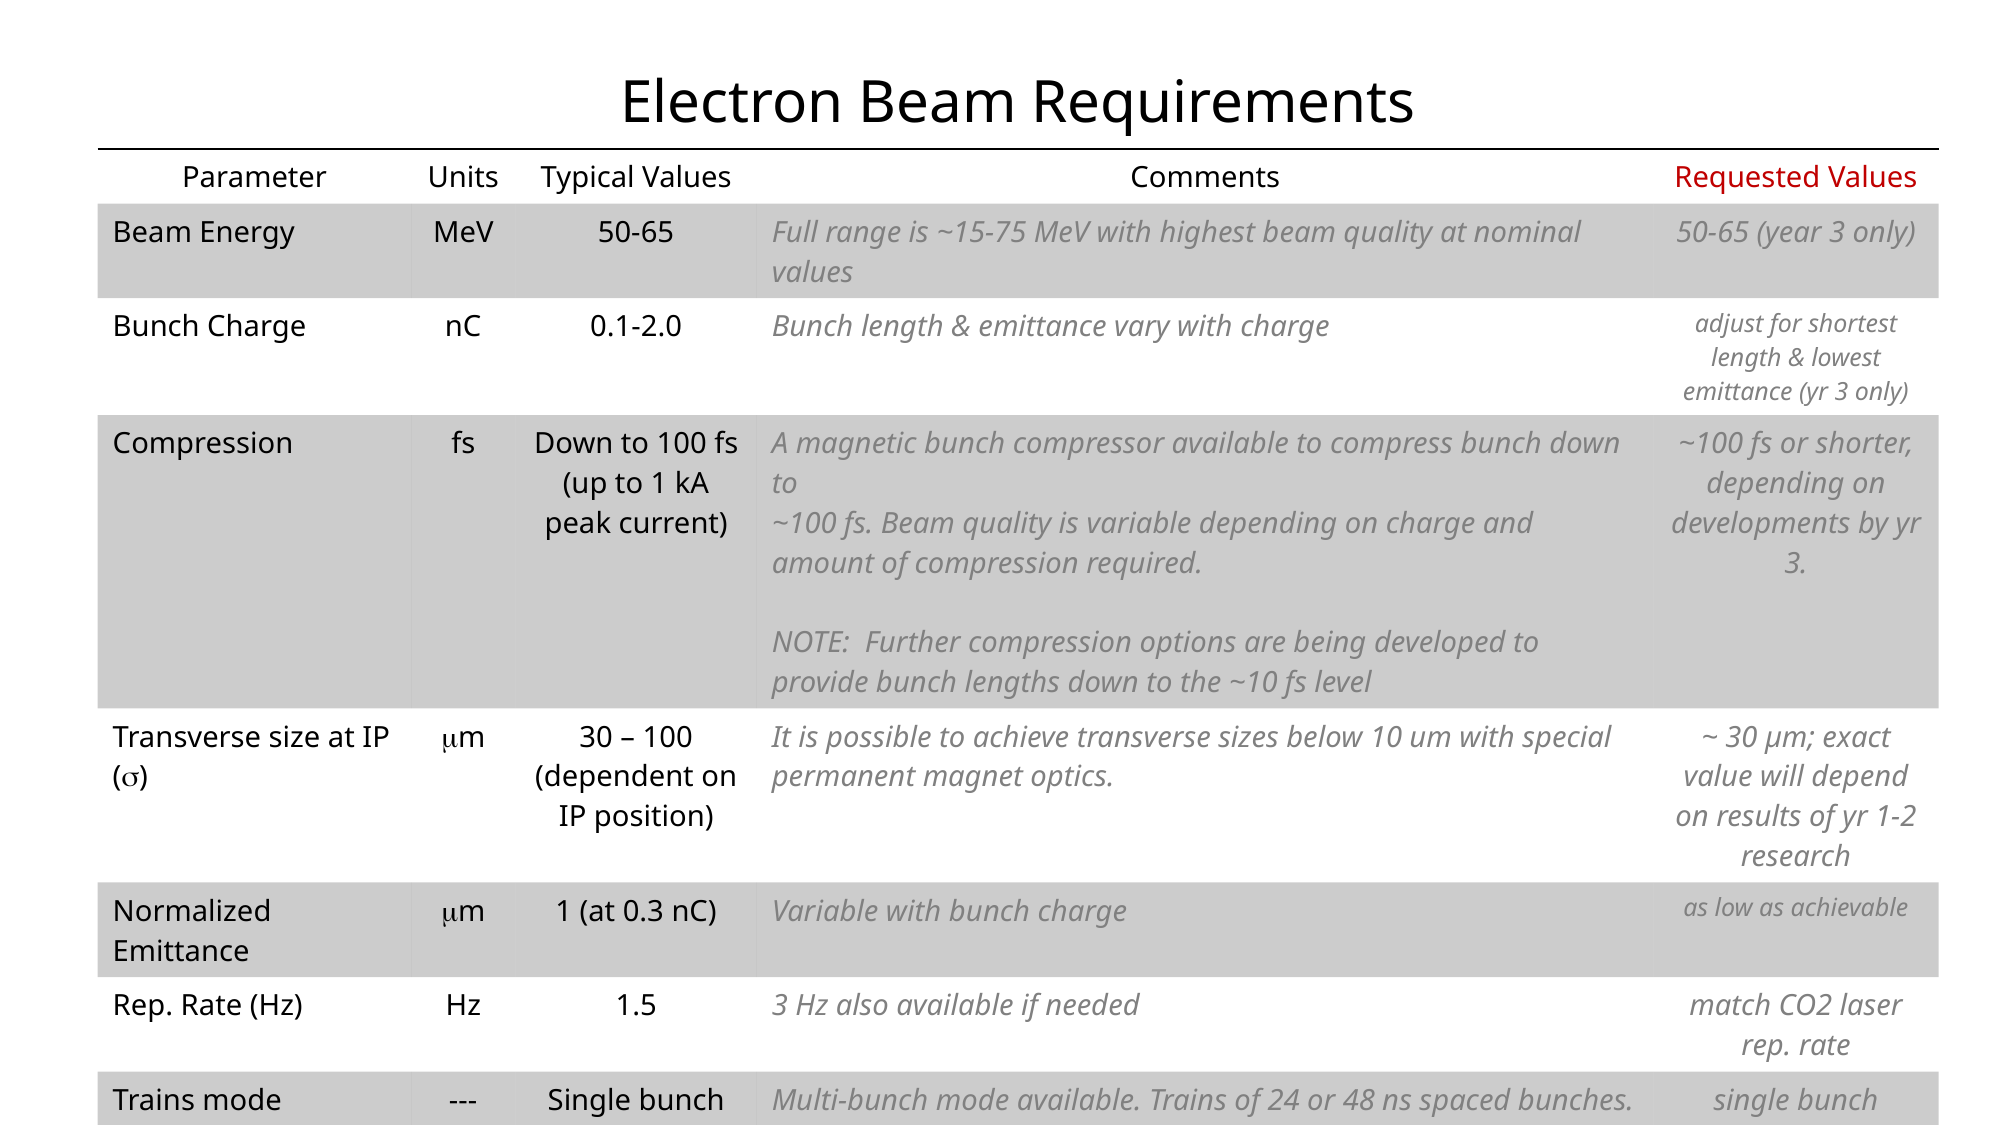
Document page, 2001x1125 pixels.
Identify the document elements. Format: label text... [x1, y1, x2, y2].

table_cell Variable with bunch charge [757, 882, 1654, 977]
table_cell Multi-bunch mode available. Trains of 24 or 48 ns spaced bunches. [757, 1072, 1654, 1125]
table_cell 50-65 (year 3 only) [1654, 204, 1939, 298]
table_cell A magnetic bunch compressor available to compress bunch down to ~100 fs. Beam quality is variable depending on charge and amount of compression required. NOTE: Further compression options are being developed to provide bunch lengths down to the ~10 fs level [757, 415, 1654, 708]
table_cell 3 Hz also available if needed [757, 977, 1654, 1072]
table_cell It is possible to achieve transverse sizes below 10 um with special permanent magnet optics. [757, 708, 1654, 882]
table_cell adjust for shortest length & lowest emittance (yr 3 only) [1654, 298, 1939, 415]
table_header Typical Values [515, 150, 757, 204]
table_cell mm [411, 708, 515, 882]
table_cell nC [411, 298, 515, 415]
table_cell ~ 30 µm; exact value will depend on results of yr 1-2 research [1654, 708, 1939, 882]
table_header Parameter [98, 150, 411, 204]
table_cell Beam Energy [98, 204, 411, 298]
table_header Units [411, 150, 515, 204]
table_cell Trains mode [98, 1072, 411, 1125]
table_cell 0.1-2.0 [515, 298, 757, 415]
table_cell as low as achievable [1654, 882, 1939, 977]
table_cell Bunch Charge [98, 298, 411, 415]
table_cell Full range is ~15-75 MeV with highest beam quality at nominal values [757, 204, 1654, 298]
table_cell Transverse size at IP (s) [98, 708, 411, 882]
table_cell single bunch [1654, 1072, 1939, 1125]
table_cell 1 (at 0.3 nC) [515, 882, 757, 977]
table_cell Bunch length & emittance vary with charge [757, 298, 1654, 415]
table_cell Compression [98, 415, 411, 708]
table_cell 30 – 100 (dependent on IP position) [515, 708, 757, 882]
table_cell Down to 100 fs (up to 1 kA peak current) [515, 415, 757, 708]
table_cell Hz [411, 977, 515, 1072]
table_cell 1.5 [515, 977, 757, 1072]
table_cell match CO2 laser rep. rate [1654, 977, 1939, 1072]
text_box Electron Beam Requirements [605, 56, 1431, 142]
table_cell mm [411, 882, 515, 977]
table_header Requested Values [1654, 150, 1939, 204]
table_cell 50-65 [515, 204, 757, 298]
table_cell Normalized Emittance [98, 882, 411, 977]
table_header Comments [757, 150, 1654, 204]
table_cell ~100 fs or shorter, depending on developments by yr 3. [1654, 415, 1939, 708]
table_cell Single bunch [515, 1072, 757, 1125]
table_cell --- [411, 1072, 515, 1125]
table_cell MeV [411, 204, 515, 298]
table_cell fs [411, 415, 515, 708]
table_cell Rep. Rate (Hz) [98, 977, 411, 1072]
